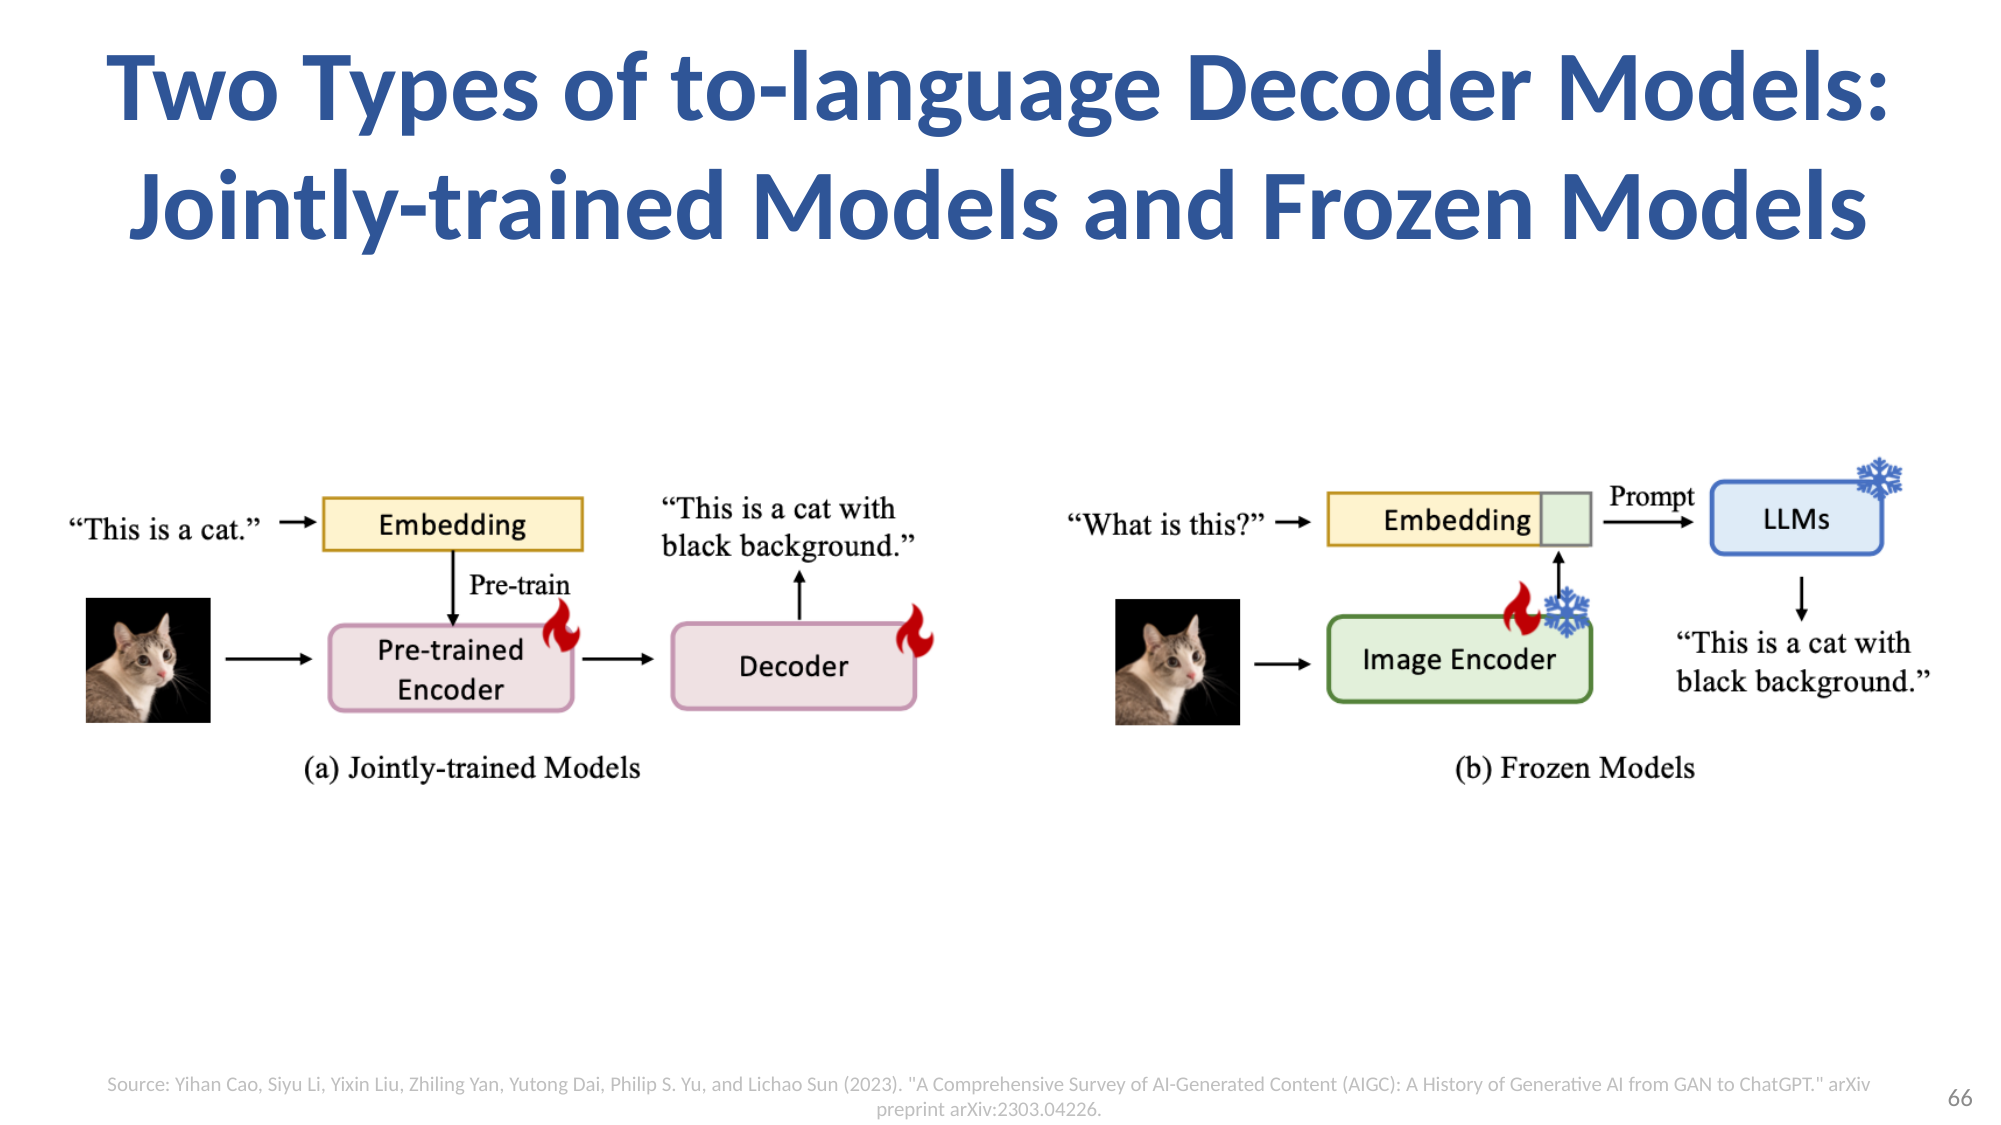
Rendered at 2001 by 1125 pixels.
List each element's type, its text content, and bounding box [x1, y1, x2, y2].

slide_number 66 [1892, 1076, 1989, 1116]
picture [44, 446, 1956, 799]
text_box Source: Yihan Cao, Siyu Li, Yixin Liu, Zhiling Yan, Yutong Dai, Philip S. Yu, and Lichao Sun (2023). "A Comprehensive Survey of AI-Generated Content (AIGC): A History of Generative AI from GAN to ChatGPT." arXiv preprint arXiv:2303.04226. [87, 1063, 1892, 1125]
title Two Types of to-language Decoder Models: Jointly-trained Models and Frozen Models [79, 9, 1921, 271]
